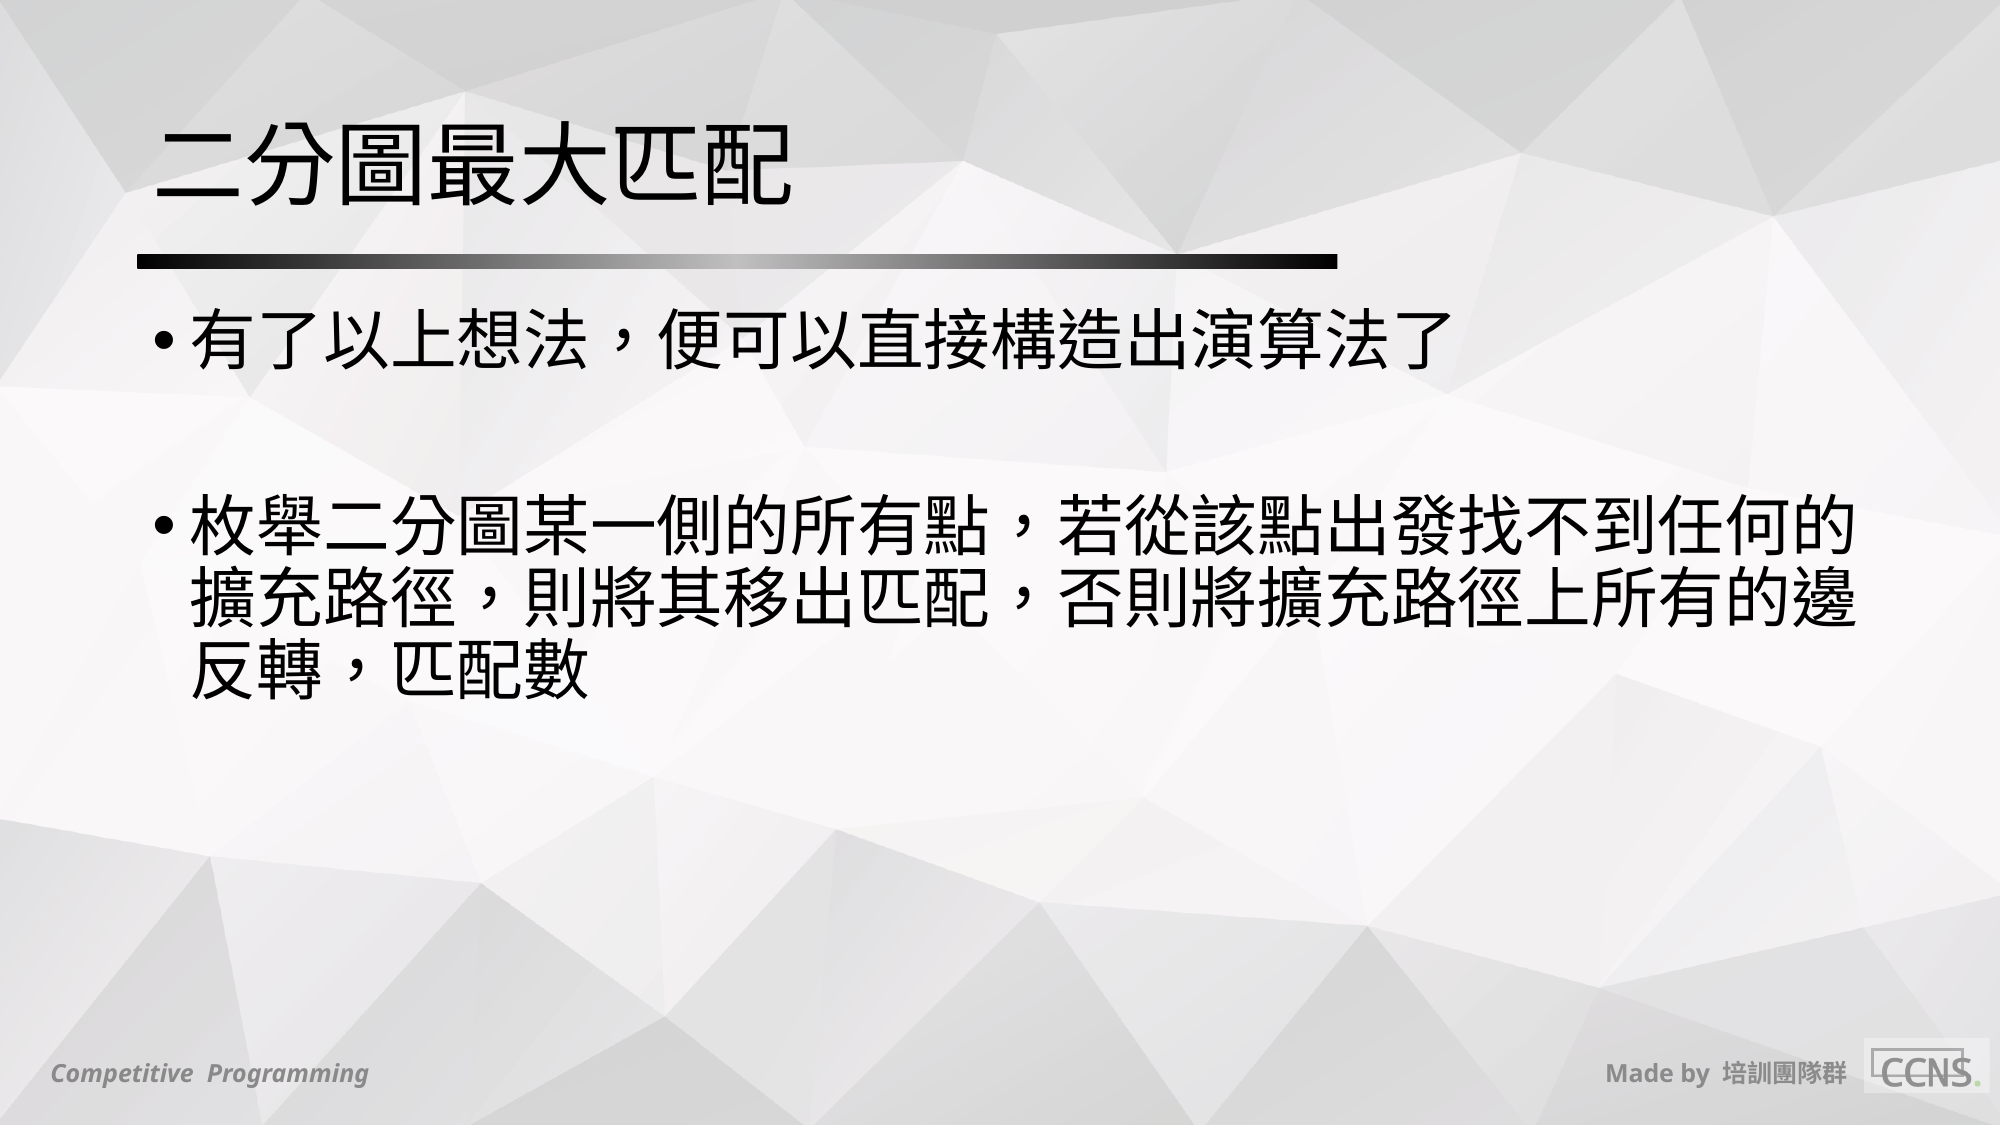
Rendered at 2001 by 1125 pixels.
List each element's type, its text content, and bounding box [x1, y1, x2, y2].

picture [0, 0, 2000, 1125]
title 二分圖最大匹配 [137, 59, 1863, 278]
